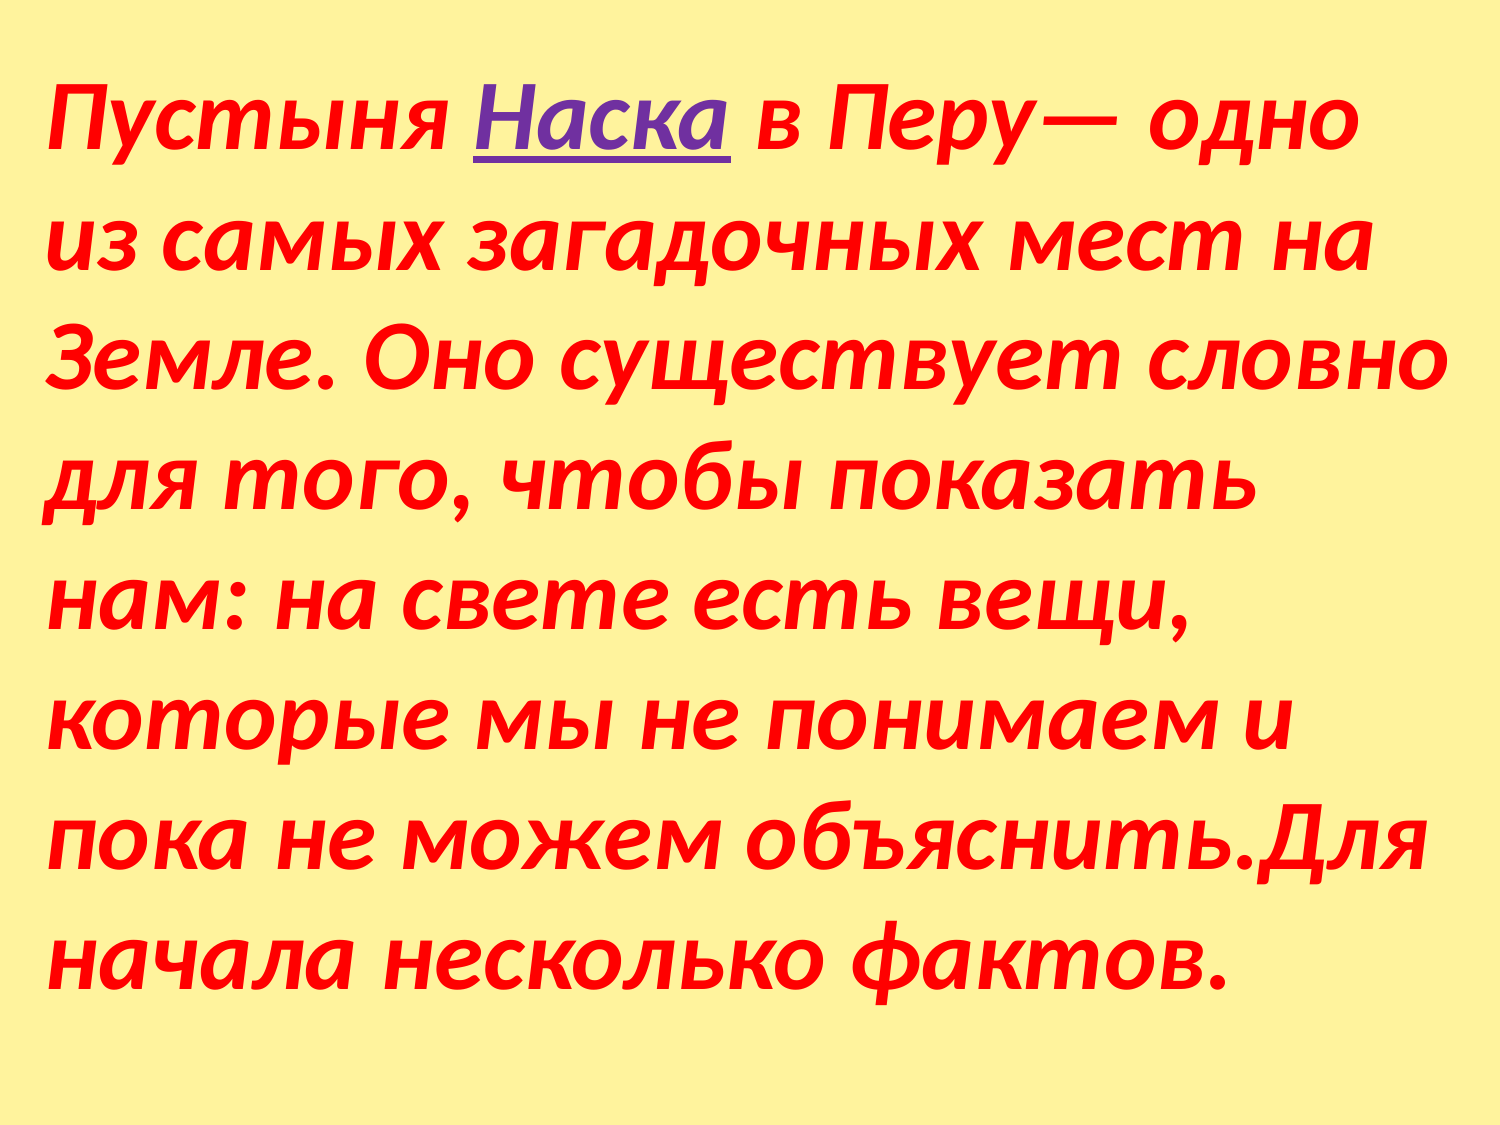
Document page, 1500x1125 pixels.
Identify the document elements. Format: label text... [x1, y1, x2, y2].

text_box Пустыня Наска в Перу— одно из самых загадочных мест на Земле. Оно существует словно для того, чтобы показать нам: на свете есть вещи, которые мы не понимаем и пока не можем объяснить.Для начала несколько фактов. [29, 42, 1471, 1017]
